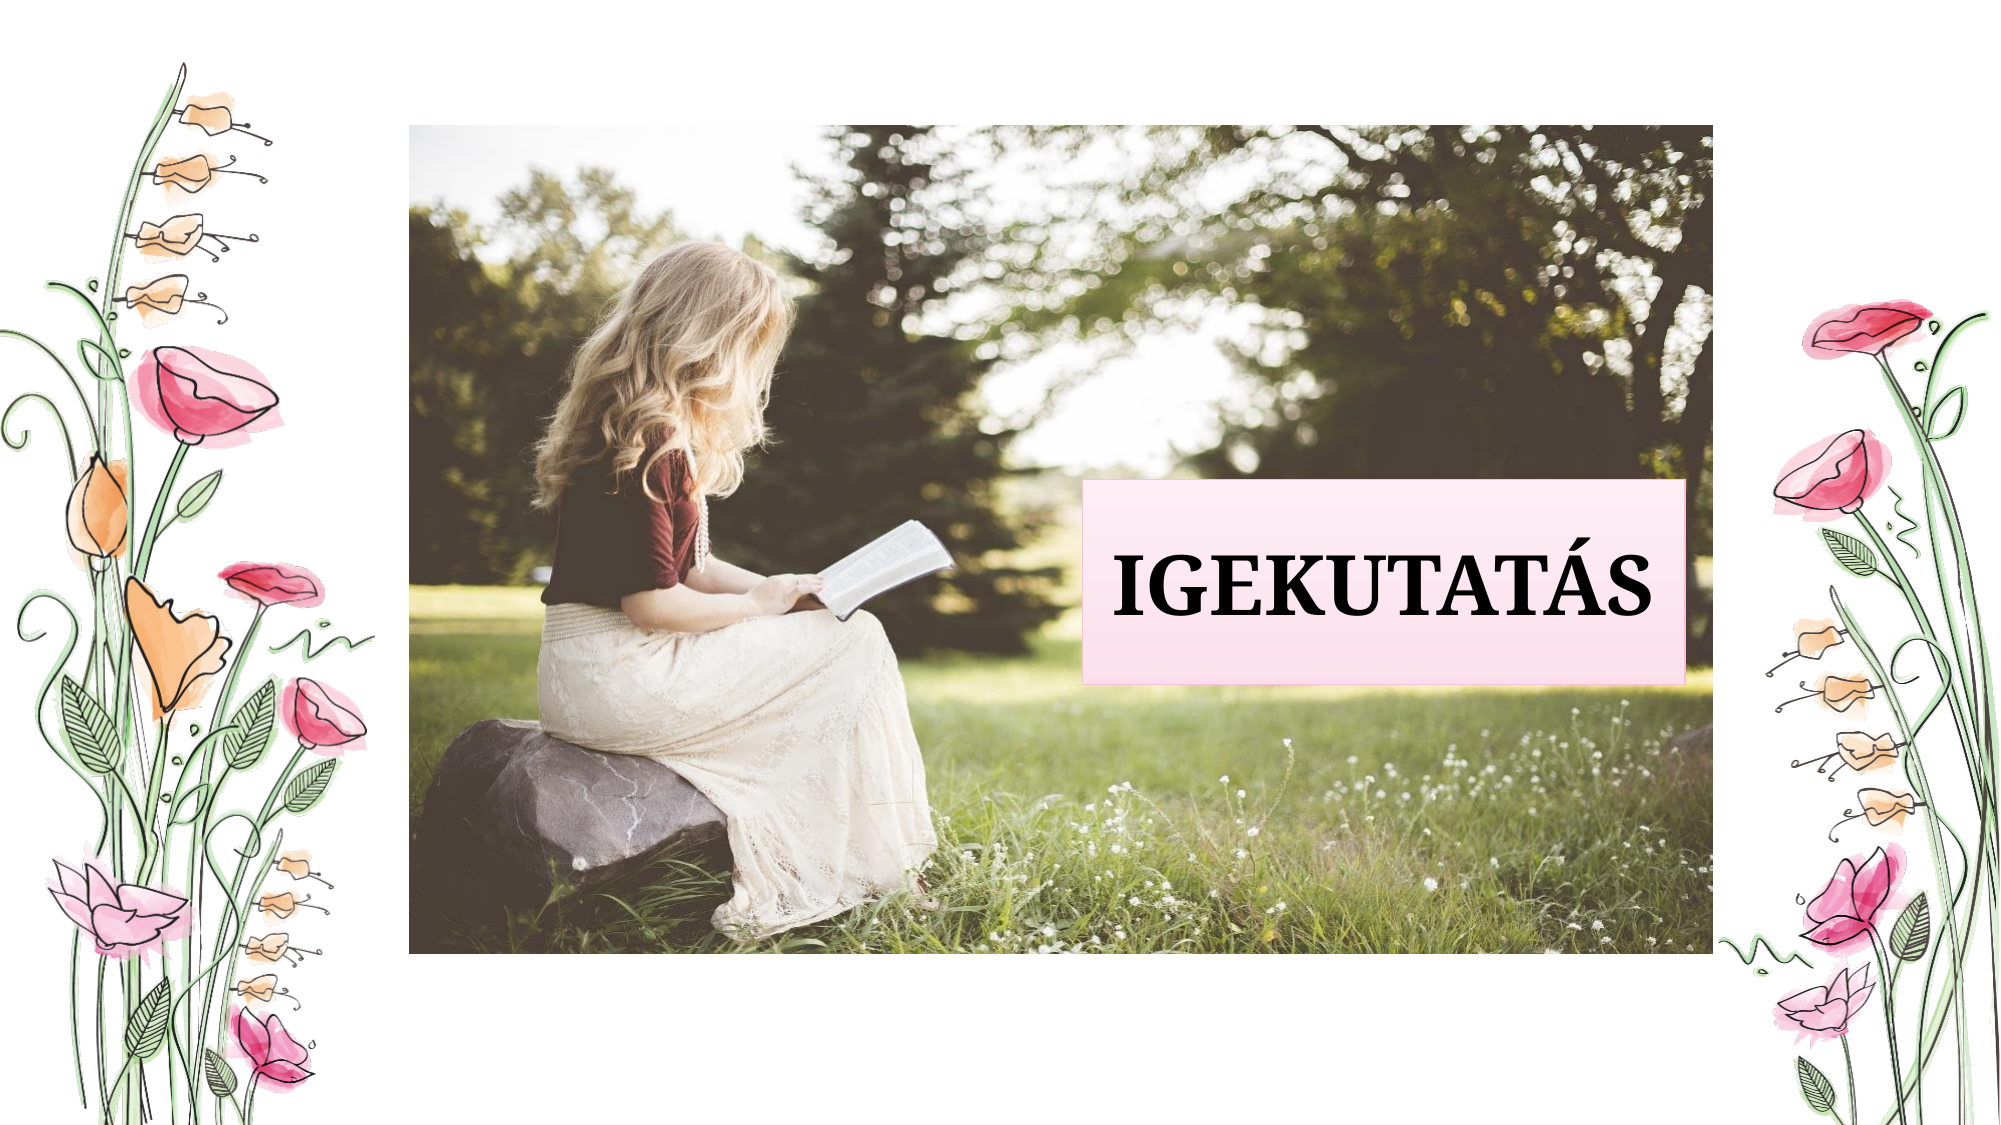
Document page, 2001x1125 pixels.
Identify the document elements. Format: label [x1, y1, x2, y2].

picture [409, 125, 2000, 1125]
picture [0, 62, 375, 1125]
